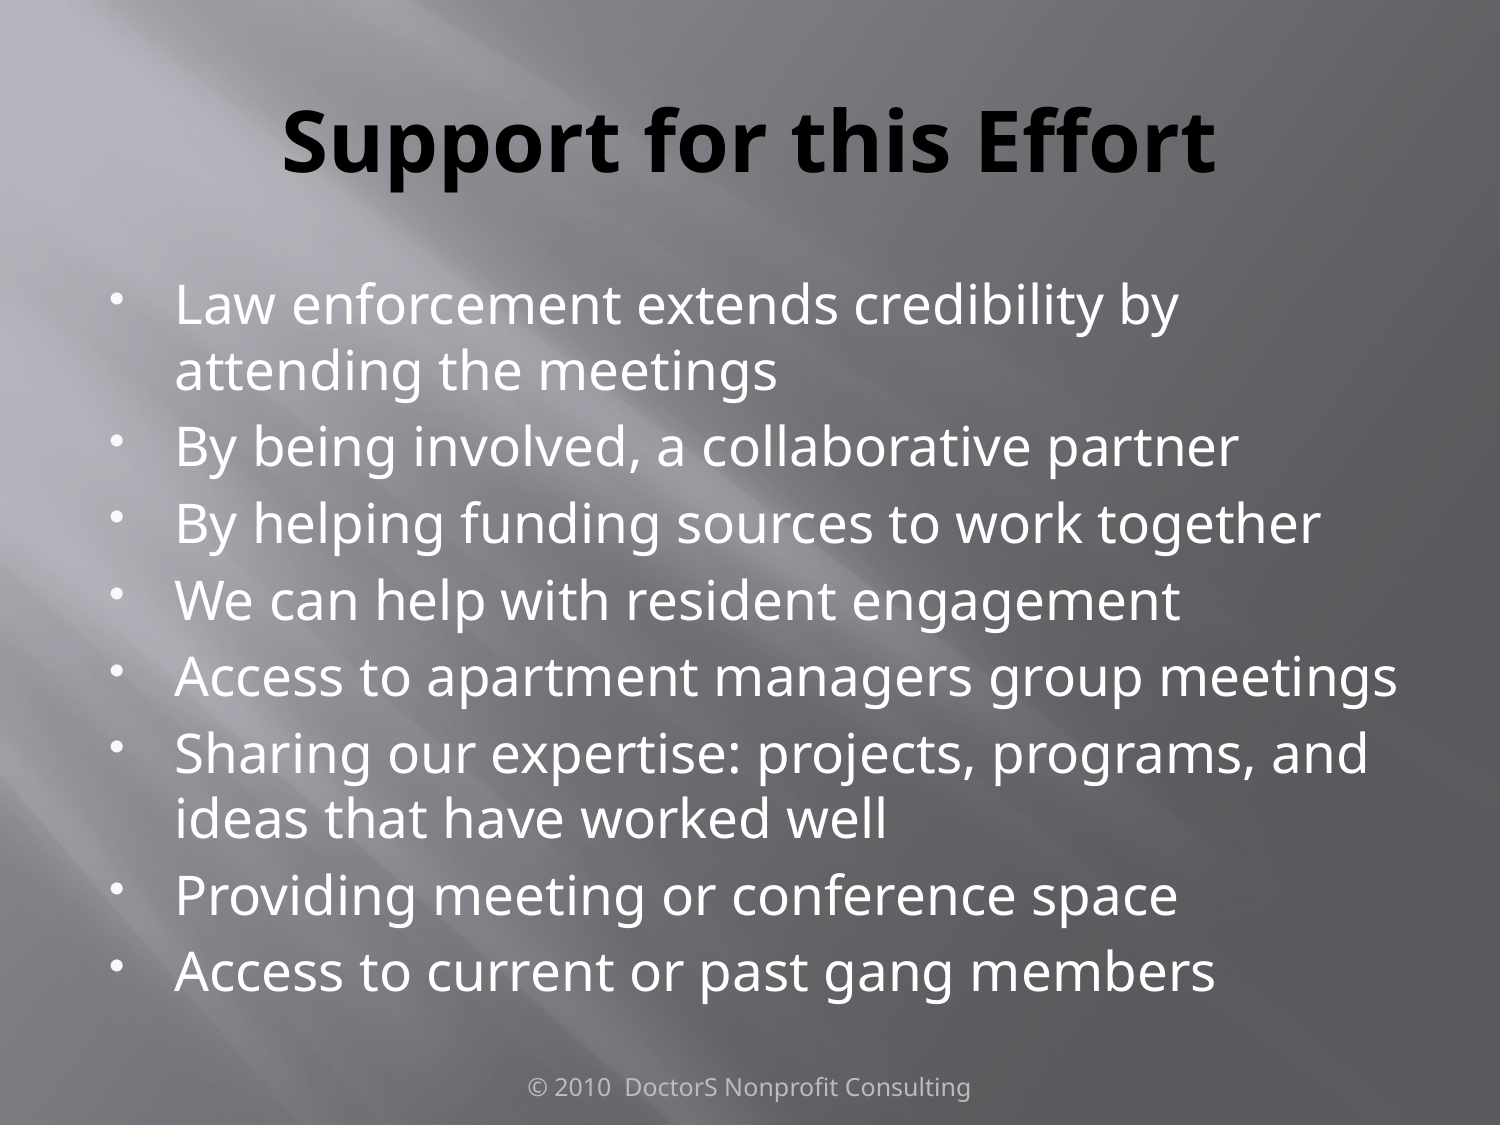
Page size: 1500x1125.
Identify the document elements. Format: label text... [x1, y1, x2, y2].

list Law enforcement extends credibility by attending the meetings By being involved, a collaborative partner By helping funding sources to work together We can help with resident engagement Access to apartment managers group meetings Sharing our expertise: projects, programs, and ideas that have worked well Providing meeting or conference space Access to current or past gang members [75, 262, 1425, 1035]
title Support for this Effort [75, 45, 1425, 233]
footer © 2010 DoctorS Nonprofit Consulting [512, 1052, 988, 1113]
